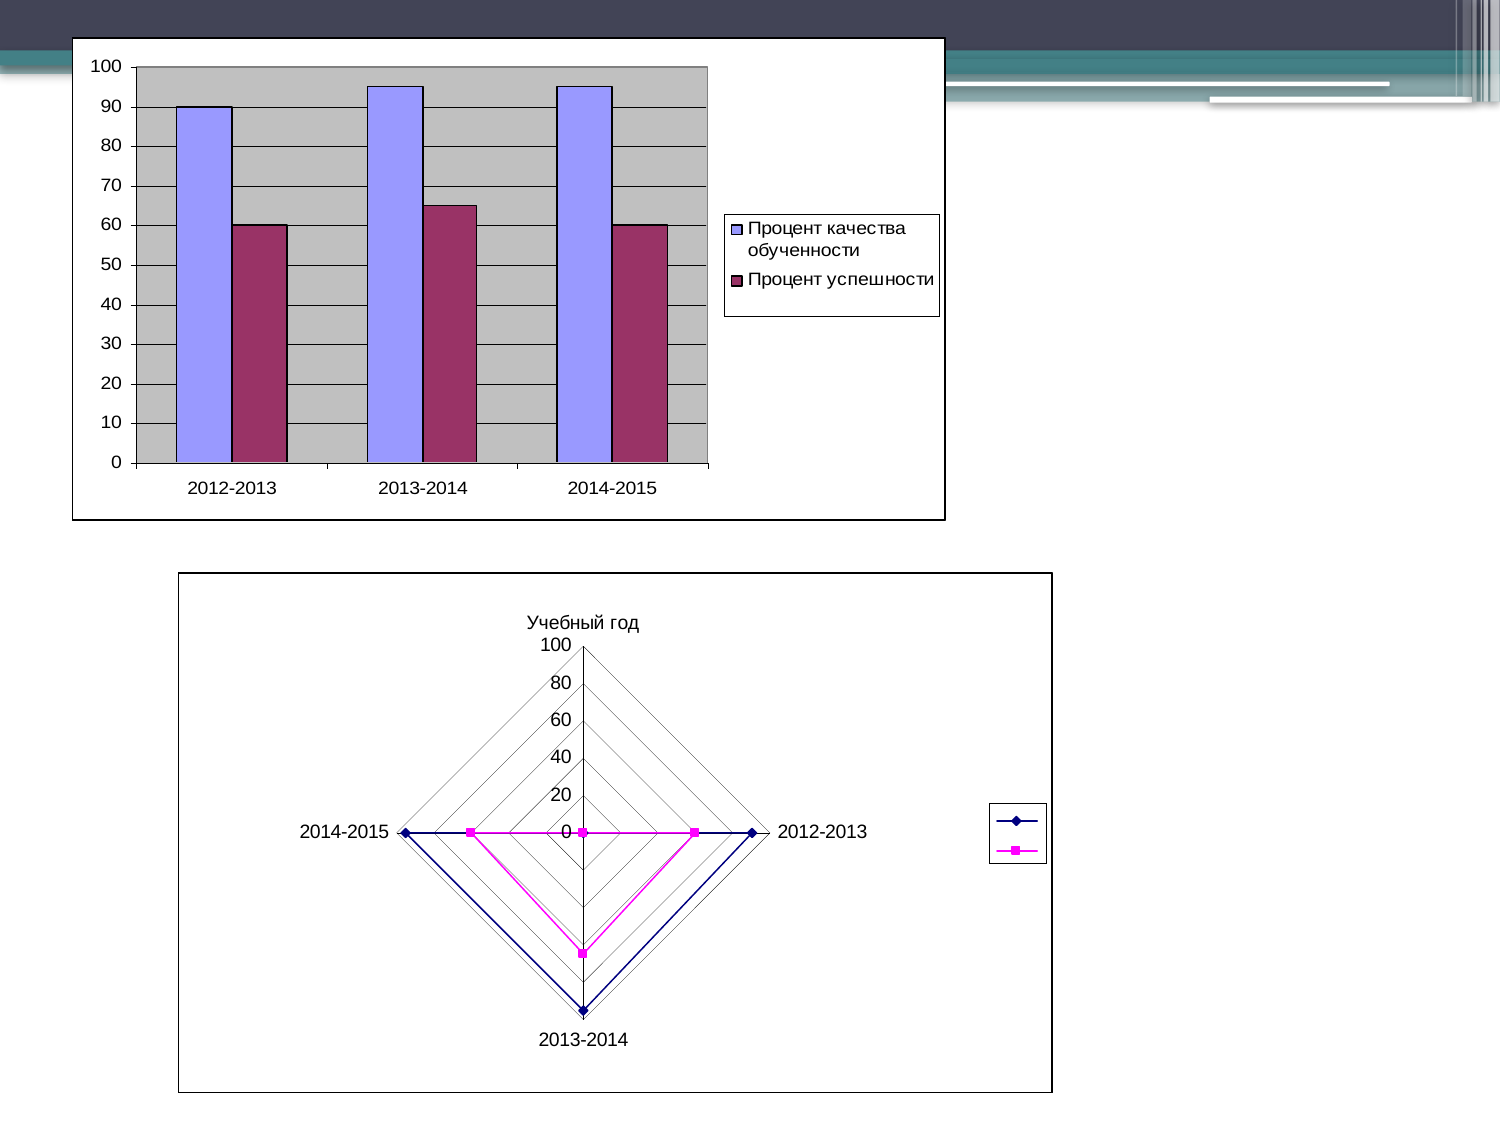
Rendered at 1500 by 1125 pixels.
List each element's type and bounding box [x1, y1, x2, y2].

picture [170, 565, 1062, 1101]
picture [64, 30, 954, 528]
